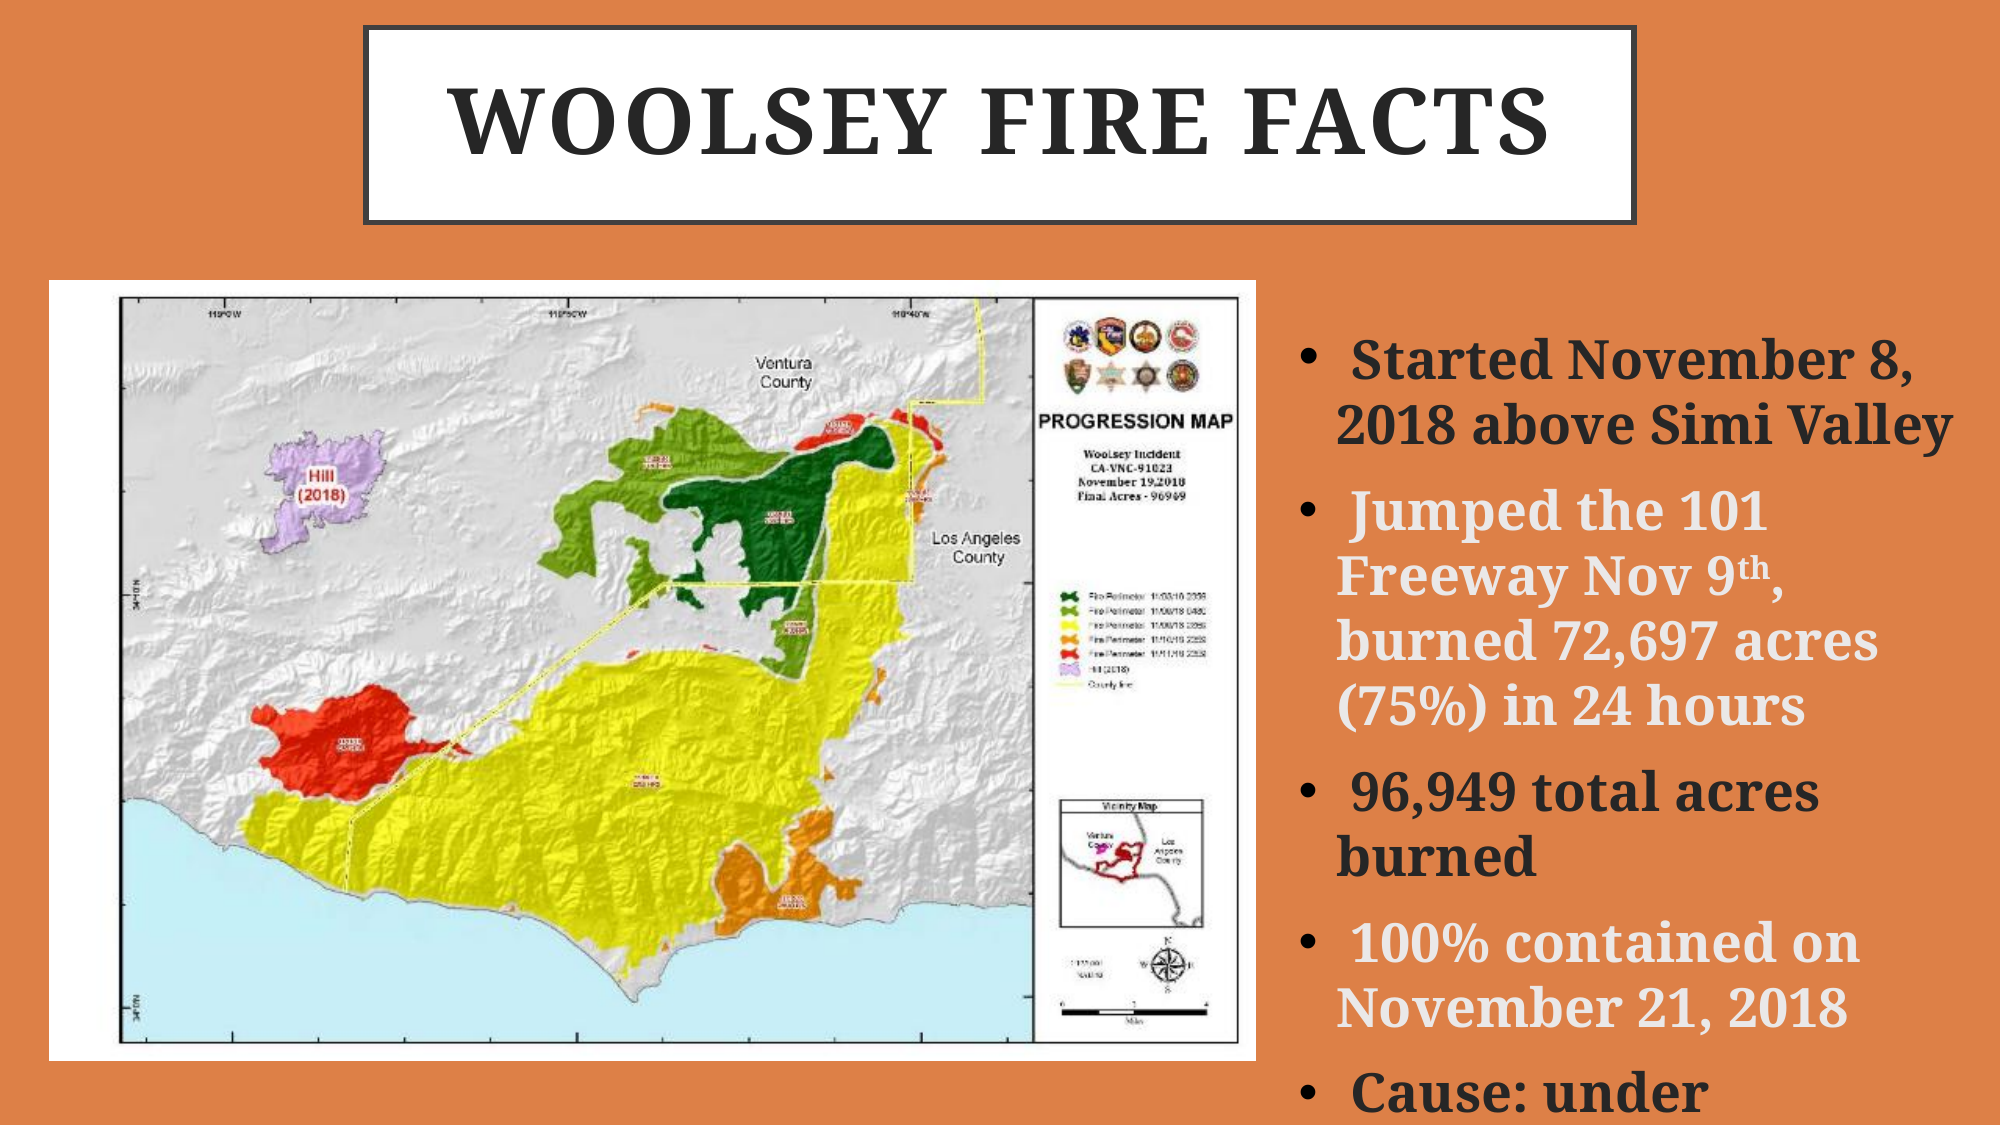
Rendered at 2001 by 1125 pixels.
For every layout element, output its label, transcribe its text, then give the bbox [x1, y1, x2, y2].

picture [49, 280, 1256, 1061]
list Started November 8, 2018 above Simi Valley Jumped the 101 Freeway Nov 9th, burned 72,697 acres (75%) in 24 hours 96,949 total acres burned 100% contained on November 21, 2018 Cause: under investigation [1283, 313, 1985, 1028]
title Woolsey fire facts [363, 25, 1637, 225]
